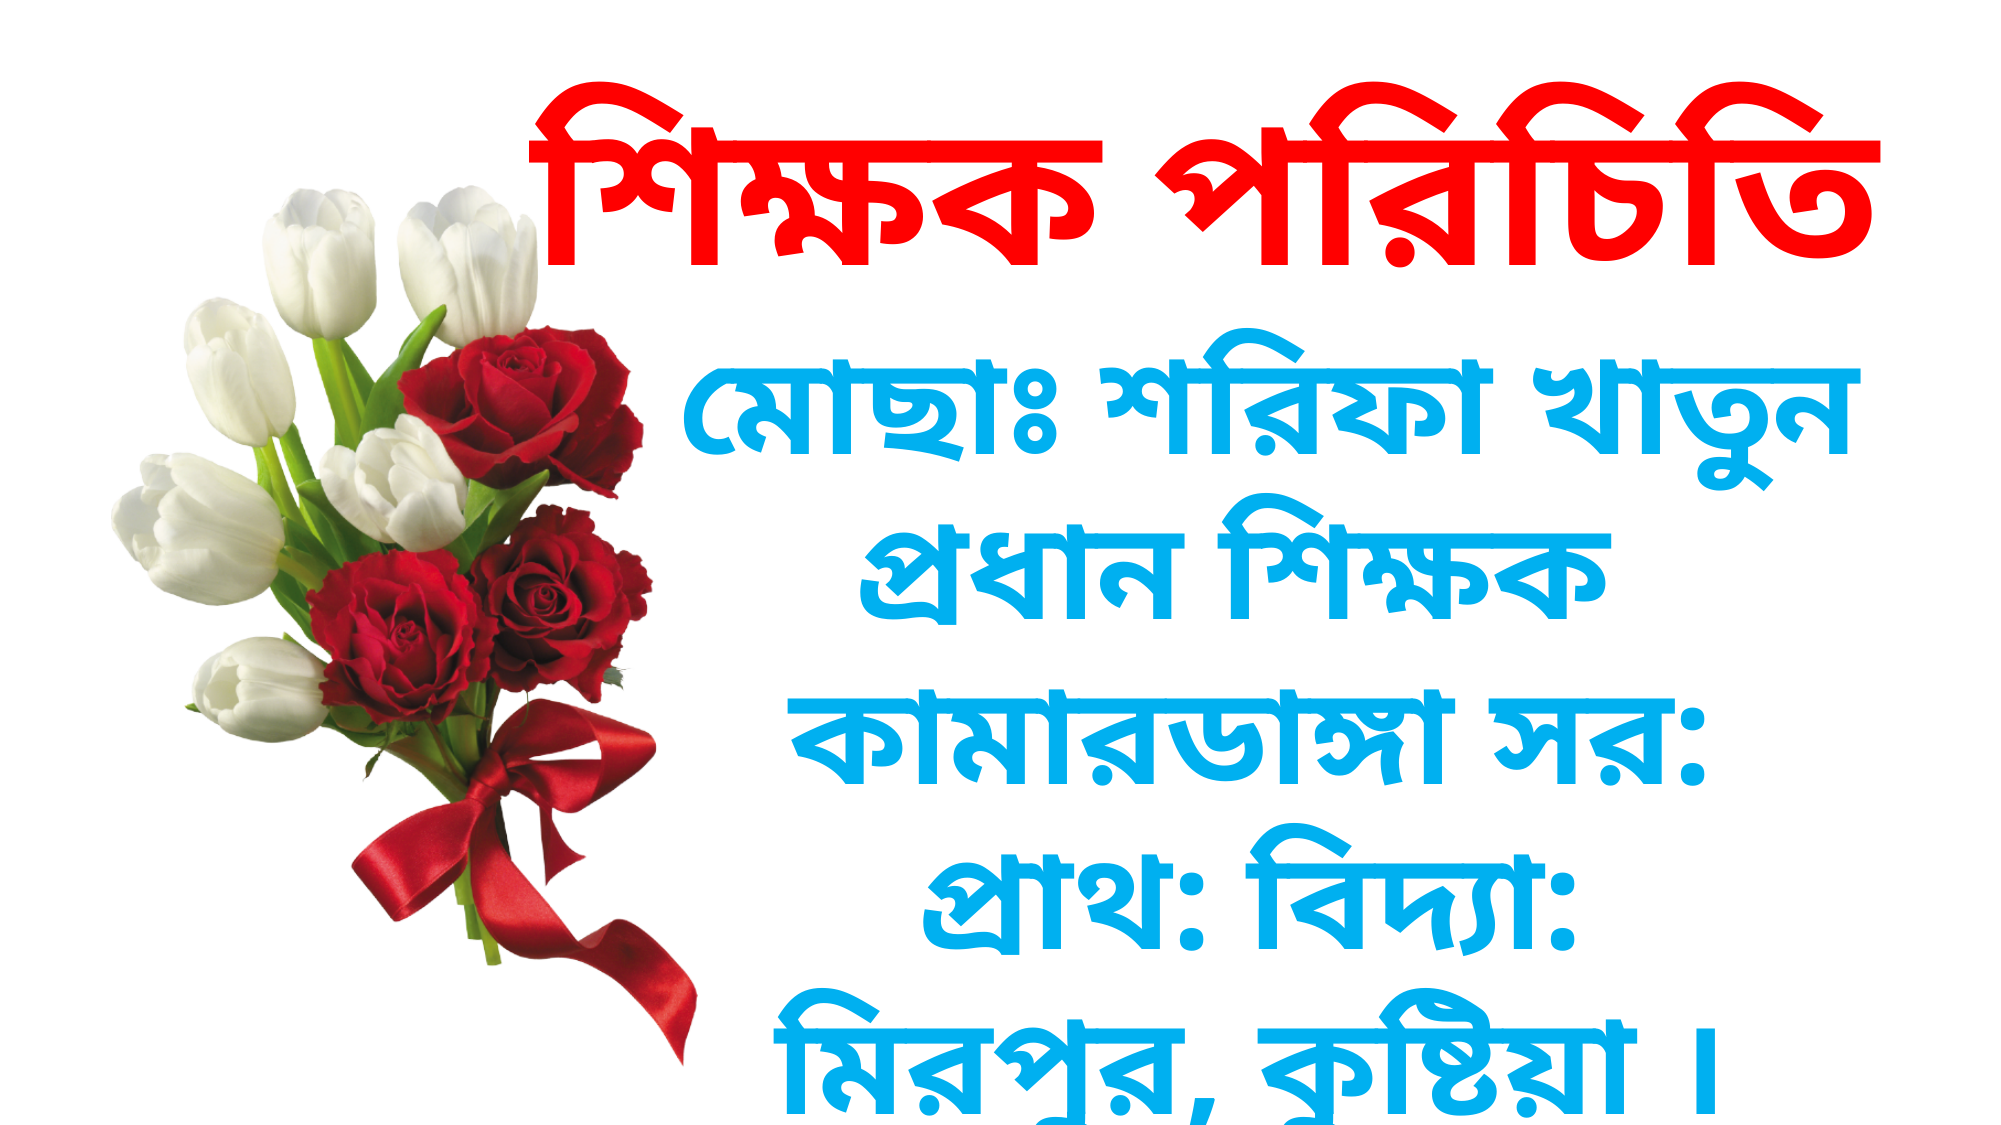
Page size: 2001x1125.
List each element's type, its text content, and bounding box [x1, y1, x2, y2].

text_box মোছাঃ শরিফা খাতুন প্রধান শিক্ষক কামারডাঙ্গা সর: প্রাথ: বিদ্যা: মিরপুর, কুষ্টিয়া । [614, 309, 1889, 1125]
picture [111, 184, 699, 1068]
text_box শিক্ষক পরিচিতি [517, 57, 1894, 313]
